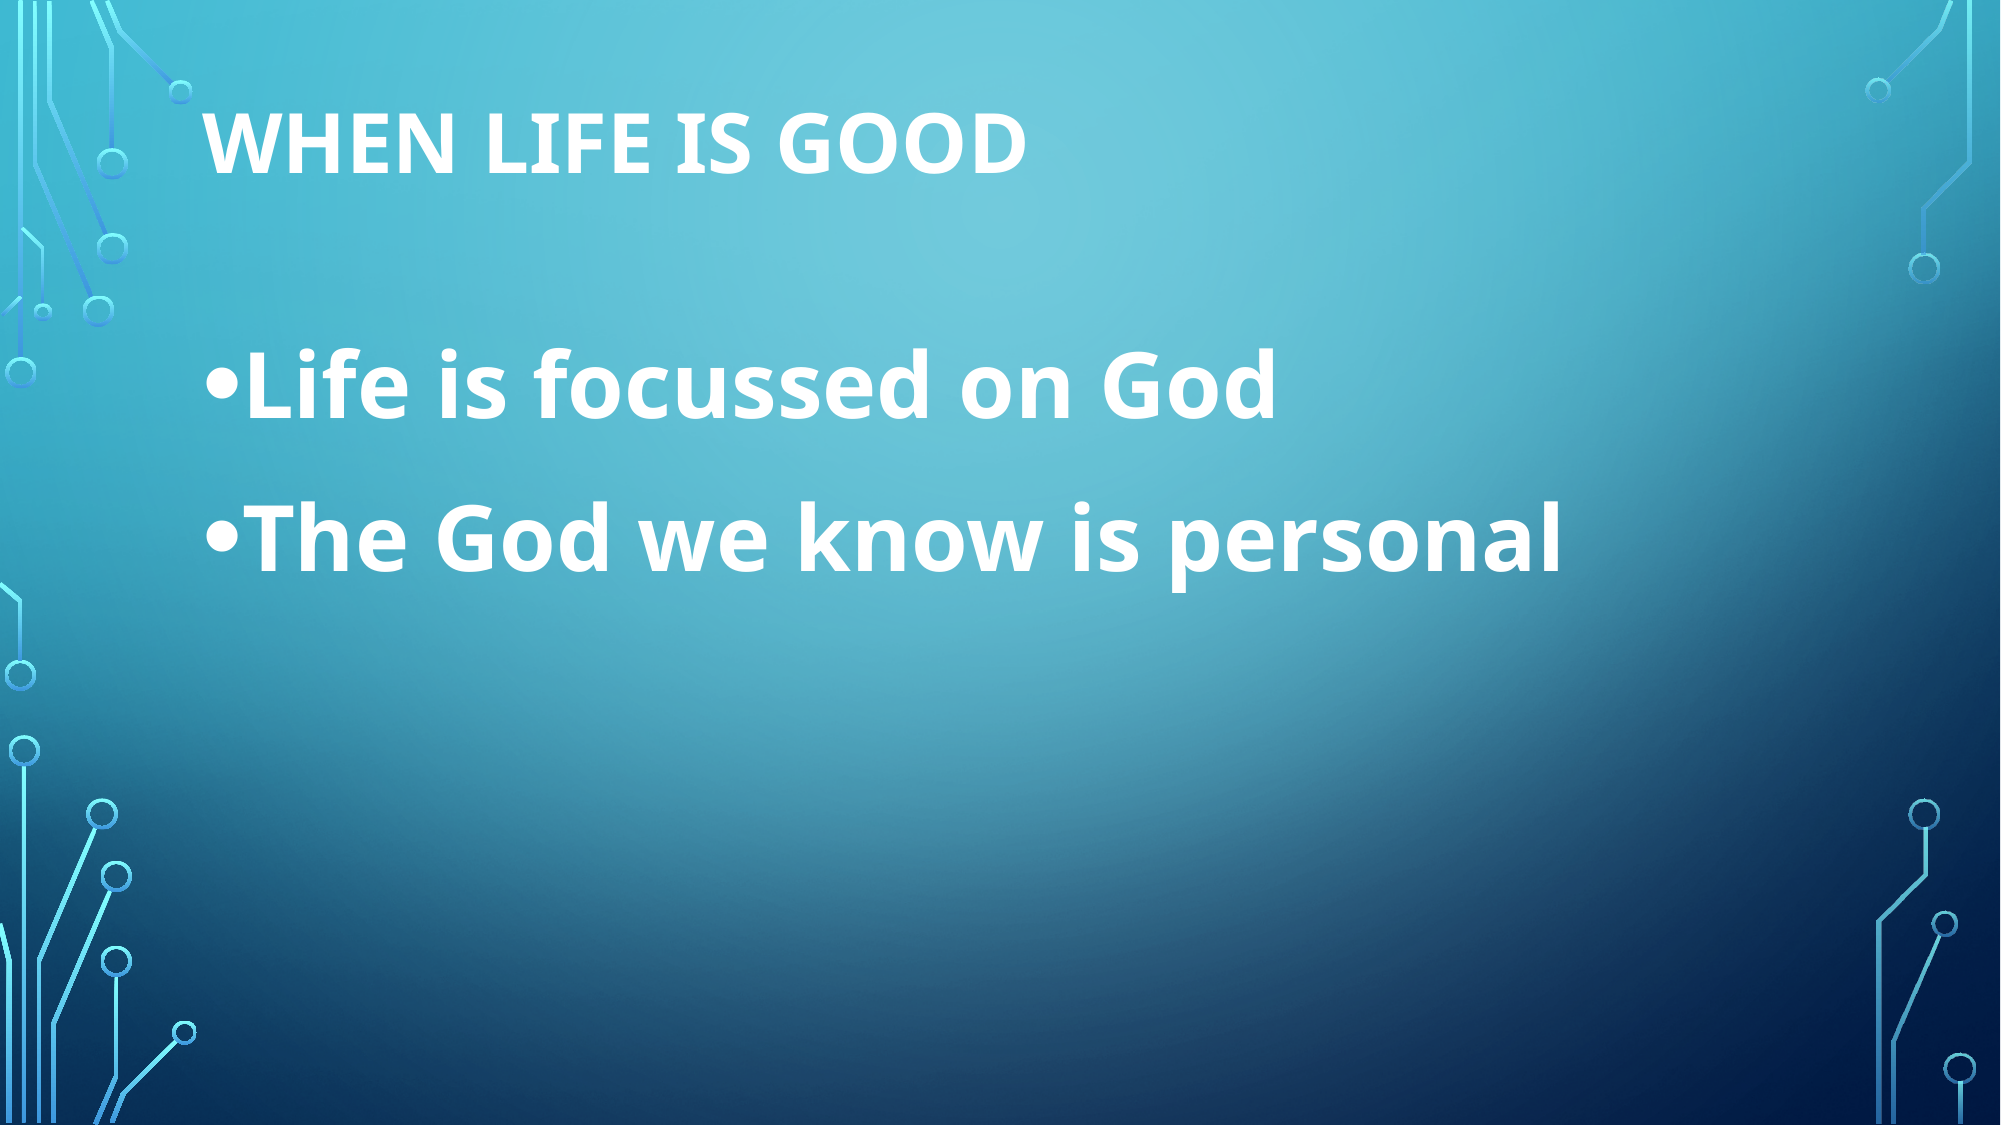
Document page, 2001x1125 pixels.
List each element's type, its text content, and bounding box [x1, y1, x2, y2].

title When life is good [187, 24, 1879, 268]
list Life is focussed on God The God we know is personal [187, 297, 1879, 1100]
